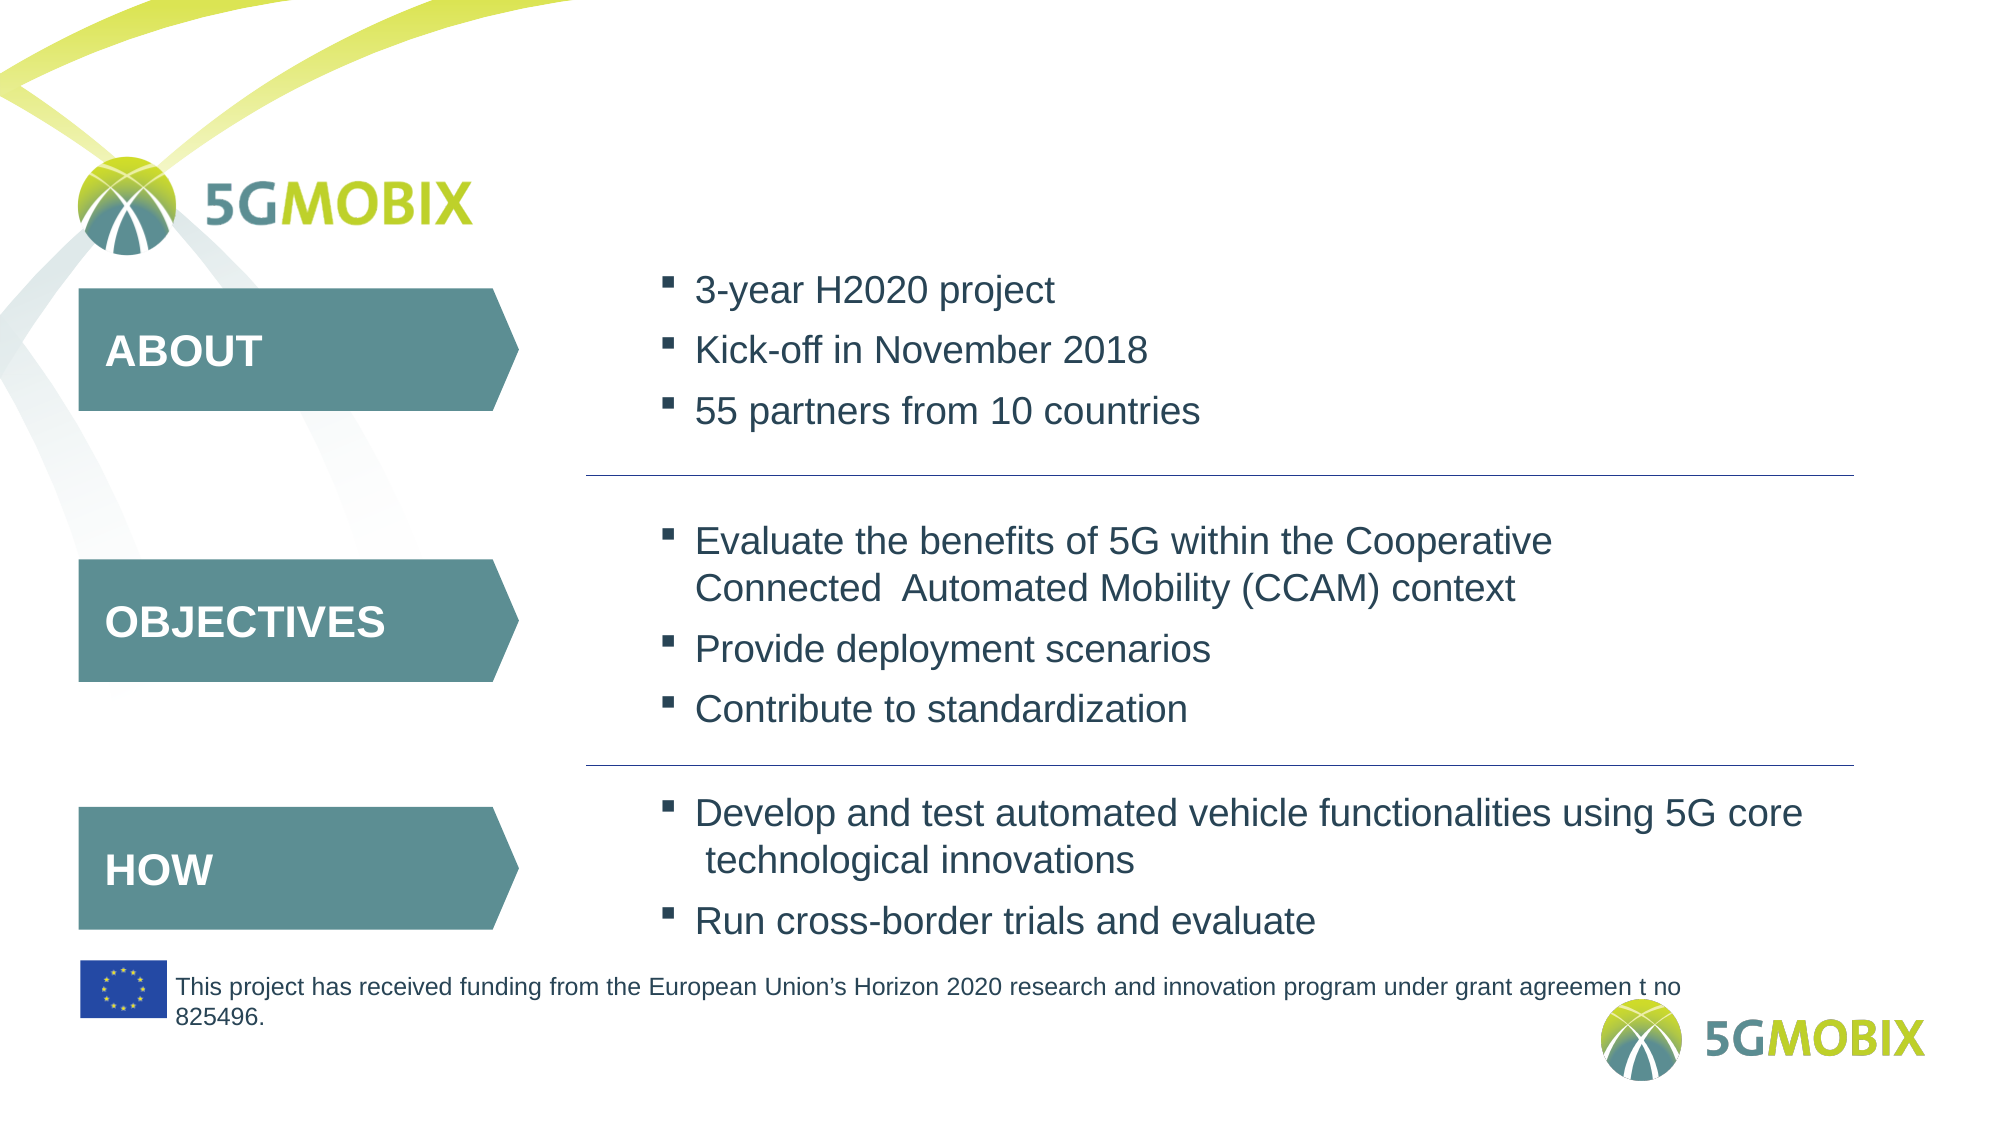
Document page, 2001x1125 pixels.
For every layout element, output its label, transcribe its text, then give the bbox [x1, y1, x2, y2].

text_box HOW [101, 838, 216, 895]
text_box [80, 960, 167, 1019]
text_box OBJECTIVES [101, 590, 389, 647]
text_box [78, 288, 519, 411]
text_box Develop and test automated vehicle functionalities using 5G core technological innovations Run cross-border trials and evaluate [656, 785, 1813, 942]
text_box [101, 967, 146, 1011]
picture [0, 0, 2001, 1125]
text_box This project has received funding from the European Union’s Horizon 2020 research and innovation program under grant agreemen t no 825496. [172, 967, 1772, 1031]
text_box [78, 806, 519, 930]
text_box ABOUT [101, 319, 264, 376]
text_box [78, 559, 519, 682]
text_box [77, 156, 474, 256]
text_box Evaluate the benefits of 5G within the Cooperative Connected Automated Mobility (CCAM) context Provide deployment scenarios Contribute to standardization [656, 513, 1690, 731]
text_box 3-year H2020 project Kick-off in November 2018 55 partners from 10 countries [656, 247, 1205, 433]
